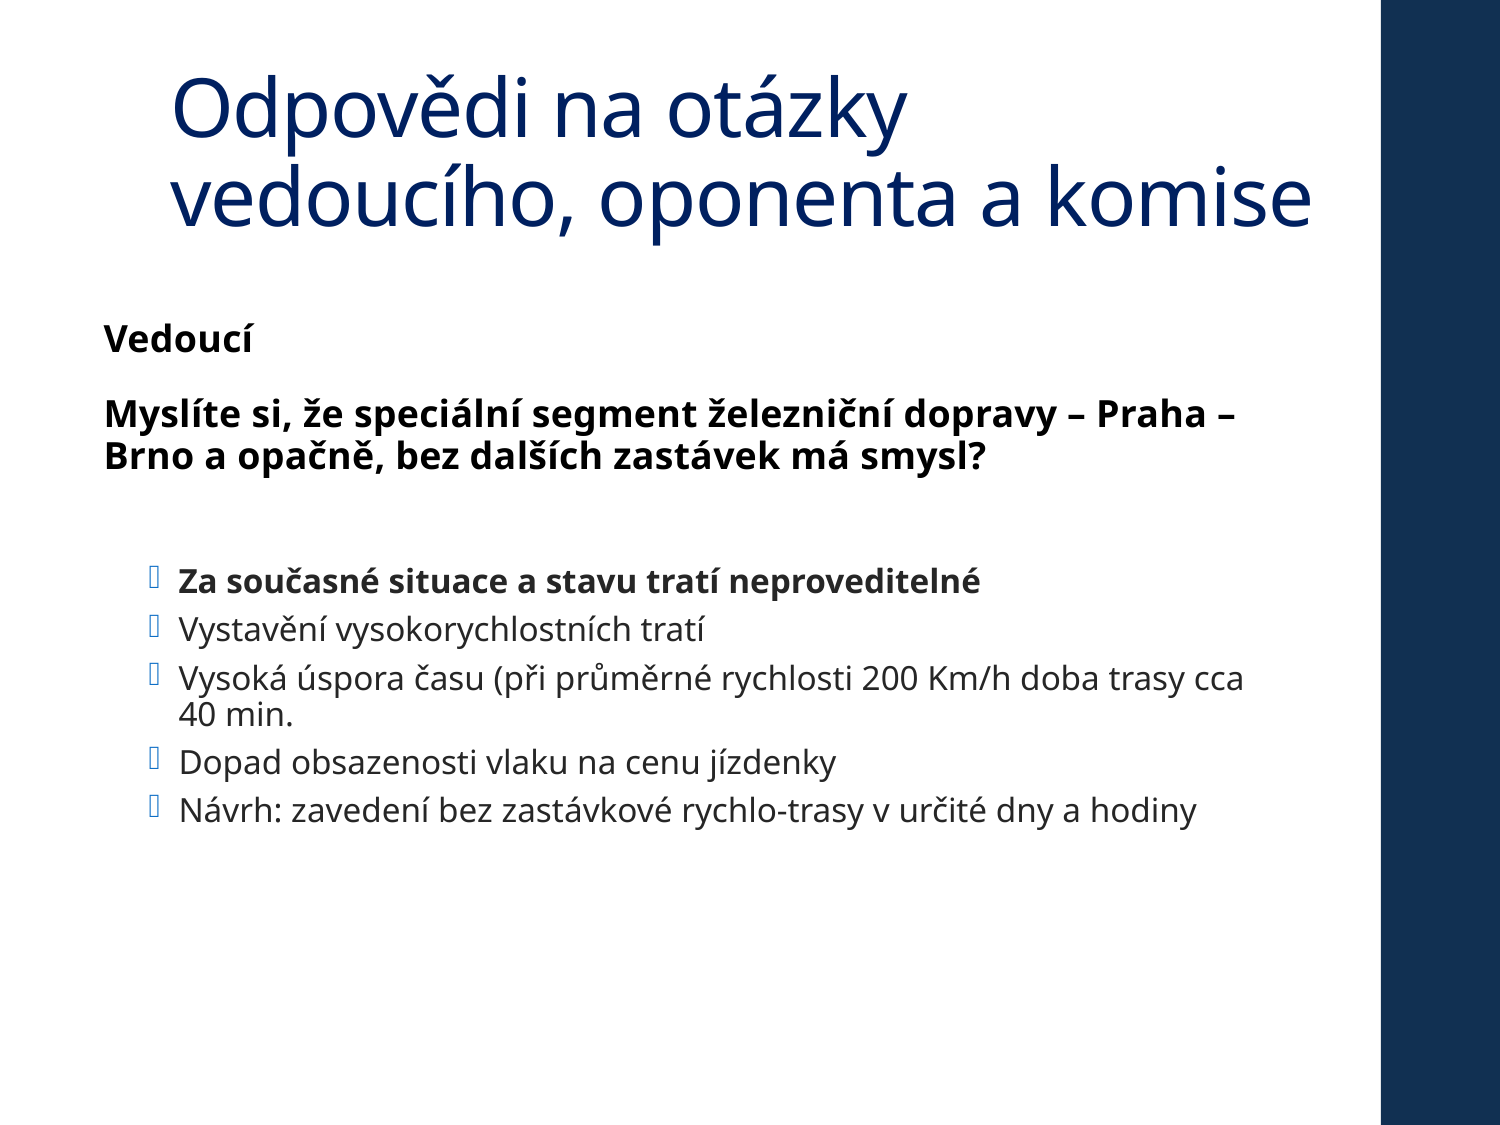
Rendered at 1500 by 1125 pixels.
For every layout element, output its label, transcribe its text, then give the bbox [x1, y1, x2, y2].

list Vedoucí Myslíte si, že speciální segment železniční dopravy – Praha – Brno a opačně, bez dalších zastávek má smysl? Za současné situace a stavu tratí neproveditelné Vystavění vysokorychlostních tratí Vysoká úspora času (při průměrné rychlosti 200 Km/h doba trasy cca 40 min. Dopad obsazenosti vlaku na cenu jízdenky Návrh: zavedení bez zastávkové rychlo-trasy v určité dny a hodiny [88, 302, 1306, 1024]
title Odpovědi na otázky vedoucího, oponenta a komise [155, 60, 1348, 278]
